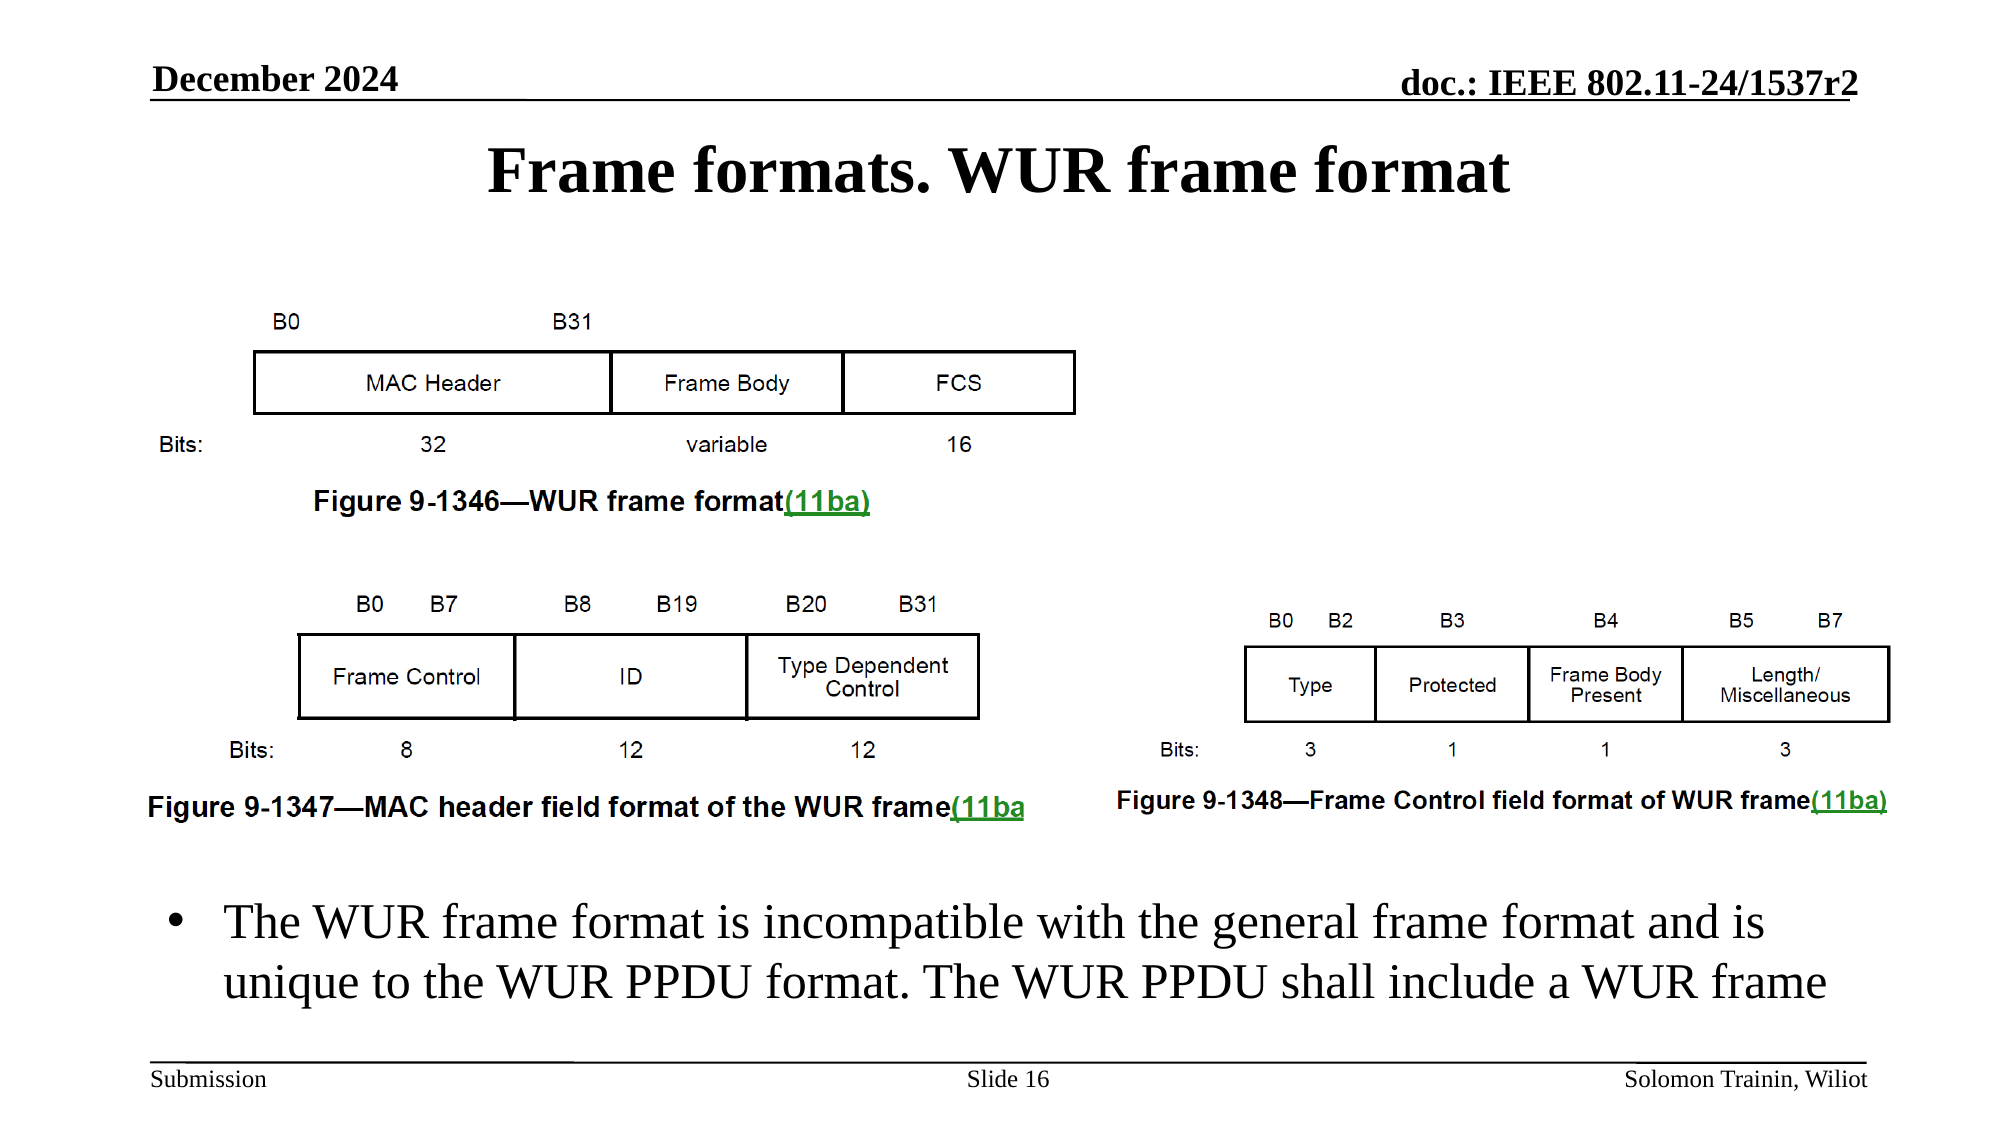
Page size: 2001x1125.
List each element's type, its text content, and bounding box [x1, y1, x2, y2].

text_box The WUR frame format is incompatible with the general frame format and is unique to the WUR PPDU format. The WUR PPDU shall include a WUR frame [152, 881, 1850, 1017]
title Frame formats. WUR frame format [149, 112, 1850, 221]
slide_number Slide 16 [950, 1061, 1067, 1123]
picture [31, 262, 1931, 844]
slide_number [152, 54, 563, 100]
footer Solomon Trainin, Wiliot [1171, 1061, 1869, 1093]
